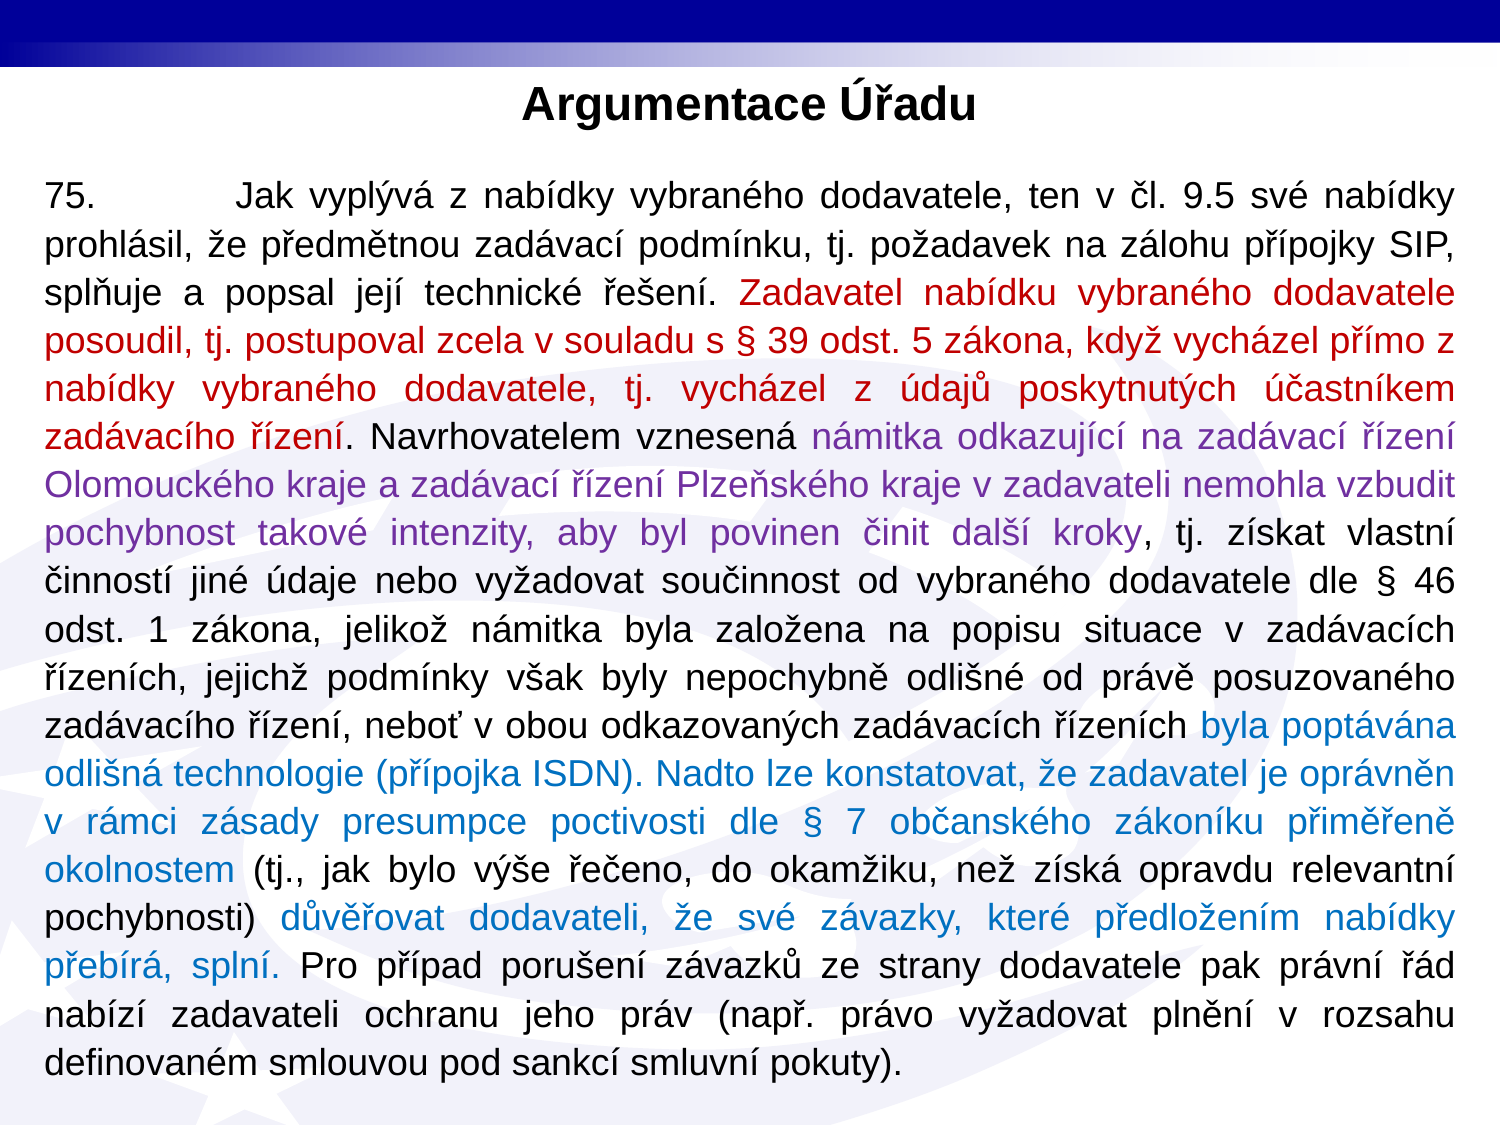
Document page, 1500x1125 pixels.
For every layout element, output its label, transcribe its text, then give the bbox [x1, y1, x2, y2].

text_box 75. Jak vyplývá z nabídky vybraného dodavatele, ten v čl. 9.5 své nabídky prohlásil, že předmětnou zadávací podmínku, tj. požadavek na zálohu přípojky SIP, splňuje a popsal její technické řešení. Zadavatel nabídku vybraného dodavatele posoudil, tj. postupoval zcela v souladu s § 39 odst. 5 zákona, když vycházel přímo z nabídky vybraného dodavatele, tj. vycházel z údajů poskytnutých účastníkem zadávacího řízení. Navrhovatelem vznesená námitka odkazující na zadávací řízení Olomouckého kraje a zadávací řízení Plzeňského kraje v zadavateli nemohla vzbudit pochybnost takové intenzity, aby byl povinen činit další kroky, tj. získat vlastní činností jiné údaje nebo vyžadovat součinnost od vybraného dodavatele dle § 46 odst. 1 zákona, jelikož námitka byla založena na popisu situace v zadávacích řízeních, jejichž podmínky však byly nepochybně odlišné od právě posuzovaného zadávacího řízení, neboť v obou odkazovaných zadávacích řízeních byla poptávána odlišná technologie (přípojka ISDN). Nadto lze konstatovat, že zadavatel je oprávněn v rámci zásady presumpce poctivosti dle § 7 občanského zákoníku přiměřeně okolnostem (tj., jak bylo výše řečeno, do okamžiku, než získá opravdu relevantní pochybnosti) důvěřovat dodavateli, že své závazky, které předložením nabídky přebírá, splní. Pro případ porušení závazků ze strany dodavatele pak právní řád nabízí zadavateli ochranu jeho práv (např. právo vyžadovat plnění v rozsahu definovaném smlouvou pod sankcí smluvní pokuty). [29, 160, 1471, 1091]
text_box Argumentace Úřadu [29, 66, 1471, 130]
